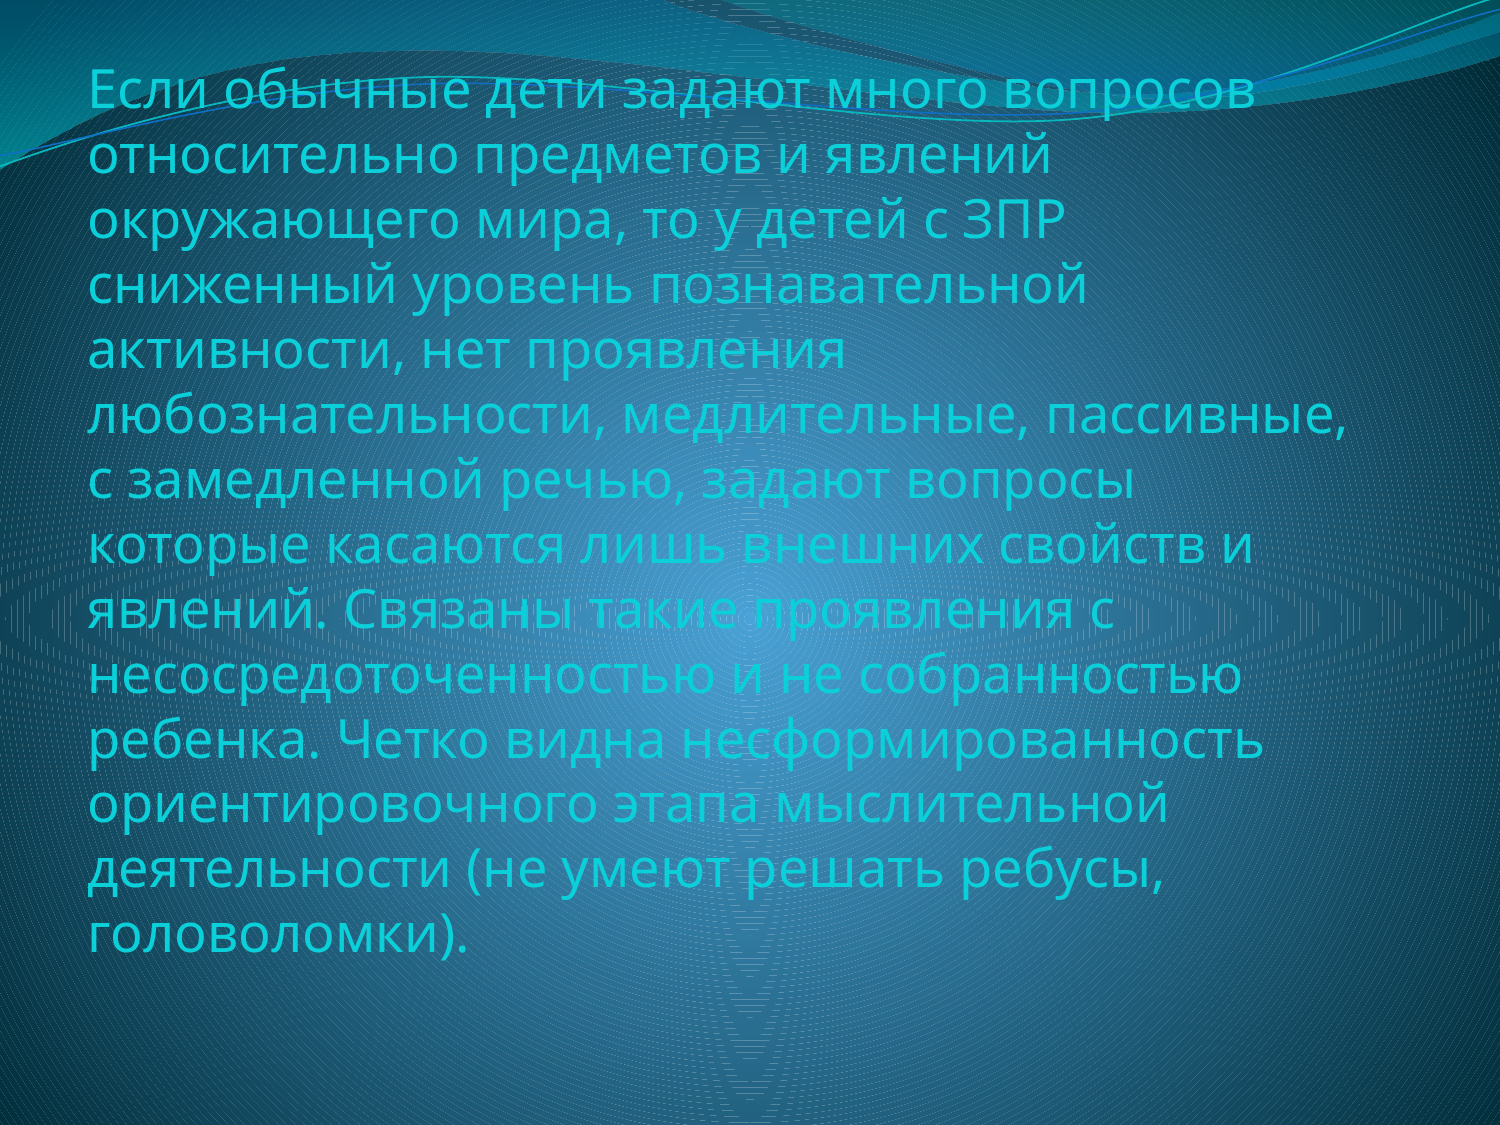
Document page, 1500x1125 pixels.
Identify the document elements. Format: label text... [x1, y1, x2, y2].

subtitle Если обычные дети задают много вопросов относительно предметов и явлений окружающего мира, то у детей с ЗПР сниженный уровень познавательной активности, нет проявления любознательности, медлительные, пассивные, с замедленной речью, задают вопросы которые касаются лишь внешних свойств и явлений. Связаны такие проявления с несосредоточенностью и не собранностью ребенка. Четко видна несформированность ориентировочного этапа мыслительной деятельности (не умеют решать ребусы, головоломки). [87, 46, 1376, 1020]
